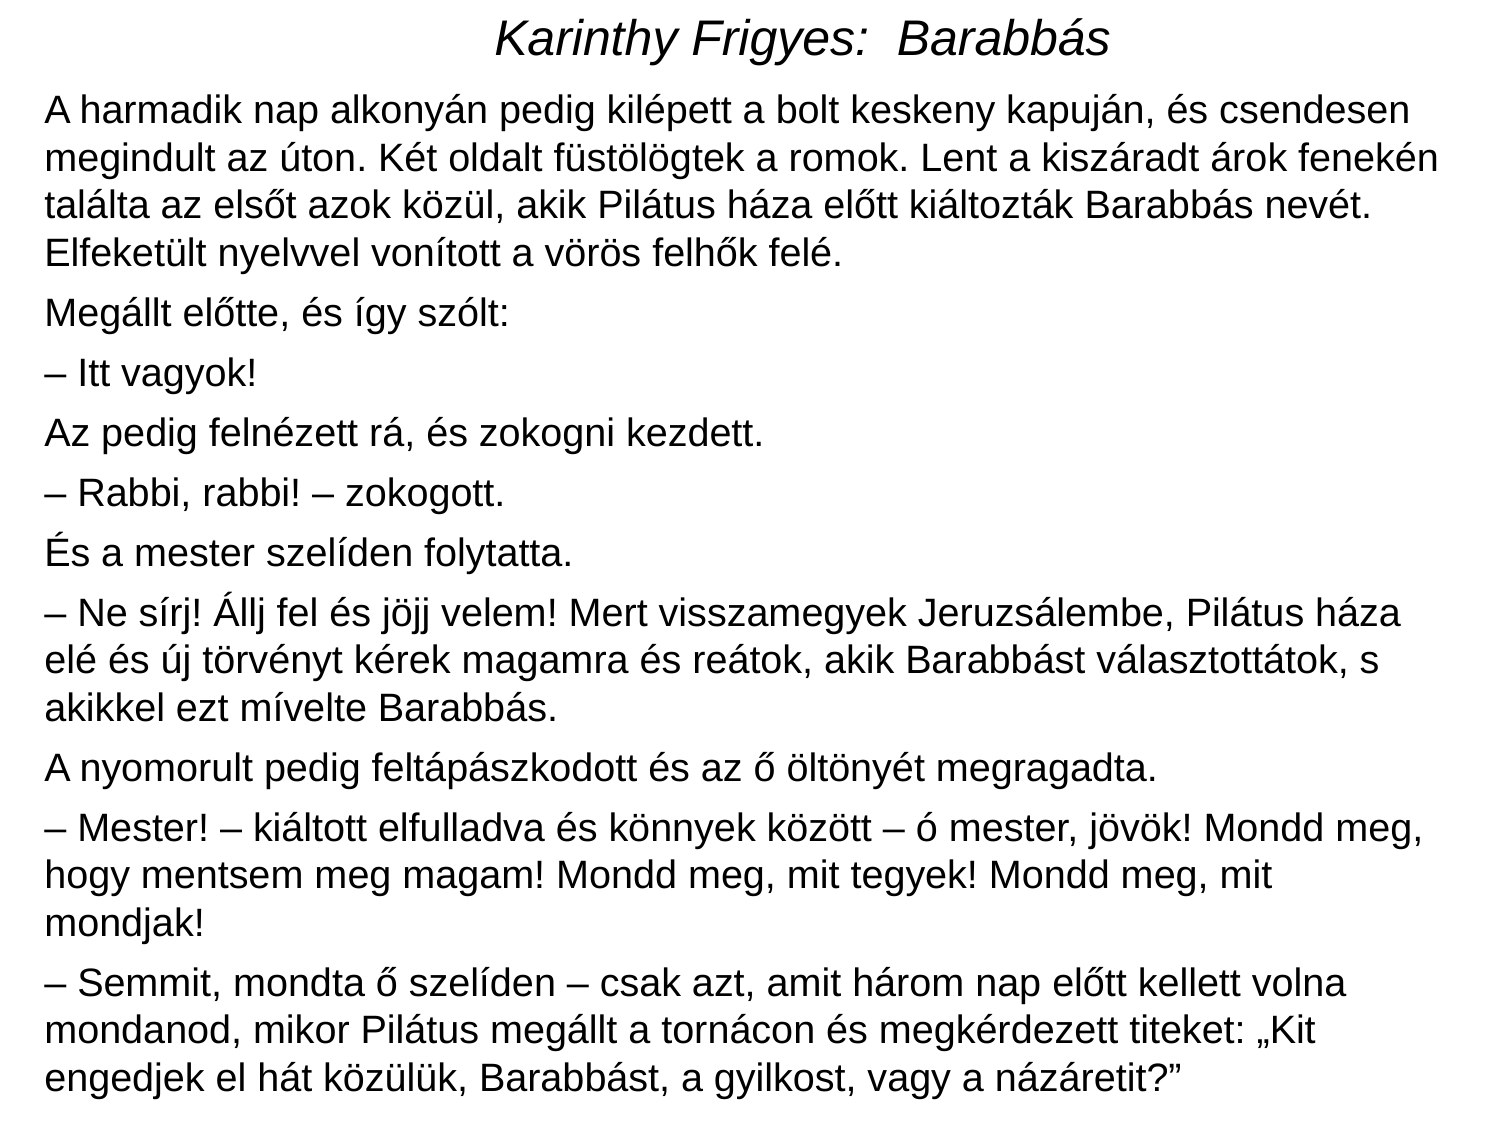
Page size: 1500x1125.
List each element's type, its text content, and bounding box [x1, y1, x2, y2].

text_box Karinthy Frigyes: Barabbás A harmadik nap alkonyán pedig kilépett a bolt keskeny kapuján, és csendesen megindult az úton. Két oldalt füstölögtek a romok. Lent a kiszáradt árok fenekén találta az elsőt azok közül, akik Pilátus háza előtt kiáltozták Barabbás nevét. Elfeketült nyelvvel vonított a vörös felhők felé. Megállt előtte, és így szólt: – Itt vagyok! Az pedig felnézett rá, és zokogni kezdett. – Rabbi, rabbi! – zokogott. És a mester szelíden folytatta. – Ne sírj! Állj fel és jöjj velem! Mert visszamegyek Jeruzsálembe, Pilátus háza elé és új törvényt kérek magamra és reátok, akik Barabbást választottátok, s akikkel ezt mívelte Barabbás. A nyomorult pedig feltápászkodott és az ő öltönyét megragadta. – Mester! – kiáltott elfulladva és könnyek között – ó mester, jövök! Mondd meg, hogy mentsem meg magam! Mondd meg, mit tegyek! Mondd meg, mit mondjak! – Semmit, mondta ő szelíden – csak azt, amit három nap előtt kellett volna mondanod, mikor Pilátus megállt a tornácon és megkérdezett titeket: „Kit engedjek el hát közülük, Barabbást, a gyilkost, vagy a názáretit?” [29, 0, 1459, 1107]
